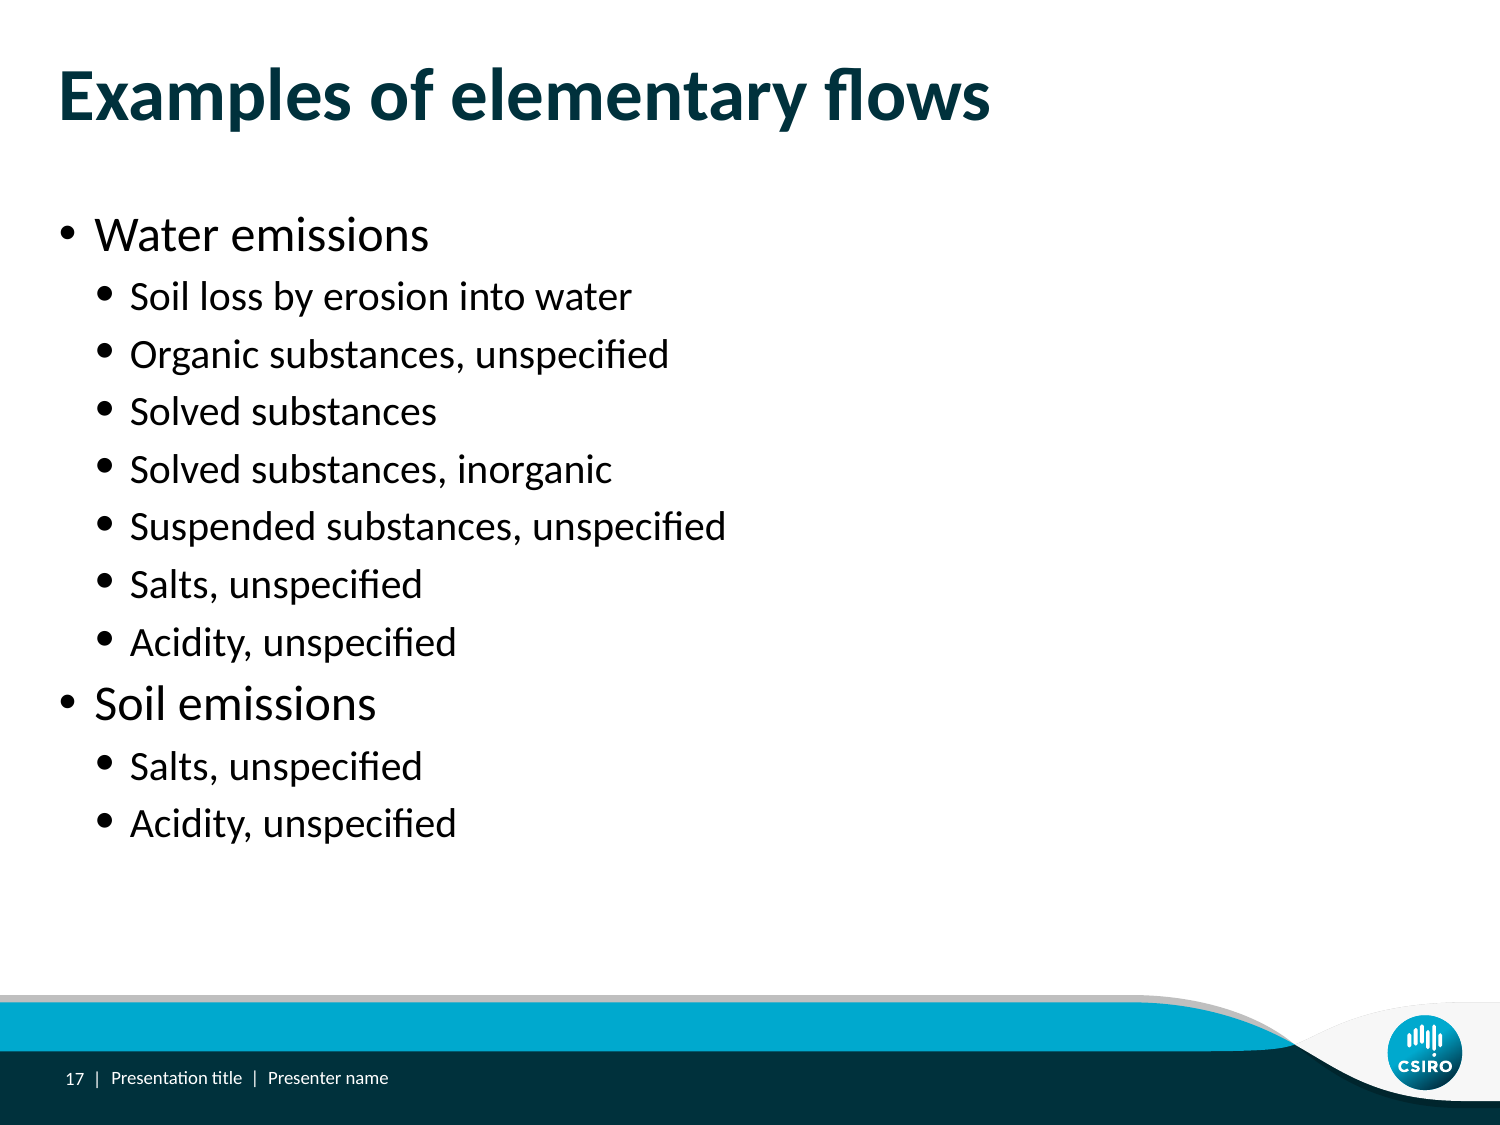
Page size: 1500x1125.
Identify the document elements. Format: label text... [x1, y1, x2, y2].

title Examples of elementary flows [58, 45, 1447, 185]
list Water emissions Soil loss by erosion into water Organic substances, unspecified Solved substances Solved substances, inorganic Suspended substances, unspecified Salts, unspecified Acidity, unspecified Soil emissions Salts, unspecified Acidity, unspecified [58, 208, 1447, 959]
footer Presentation title | Presenter name [111, 1067, 1110, 1088]
slide_number 17 | [54, 1067, 102, 1088]
